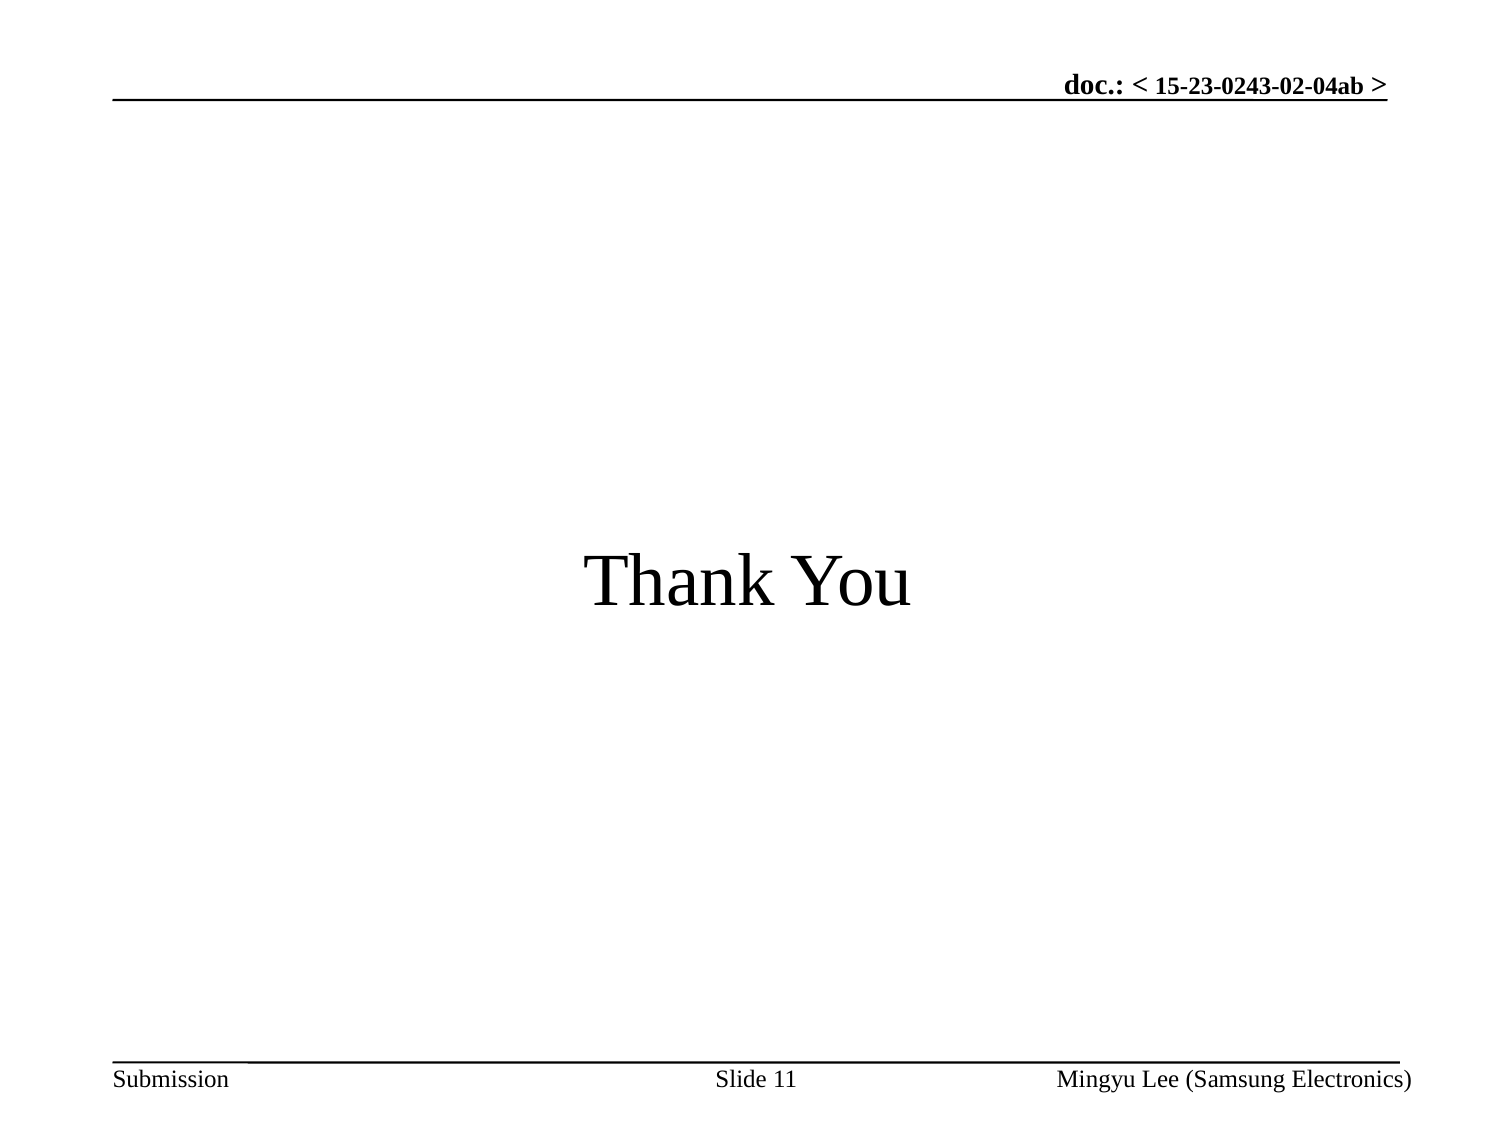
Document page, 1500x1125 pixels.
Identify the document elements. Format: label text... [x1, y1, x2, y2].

title Thank You [110, 487, 1386, 663]
slide_number Slide 11 [712, 1062, 800, 1093]
footer Mingyu Lee (Samsung Electronics) [900, 1062, 1413, 1093]
